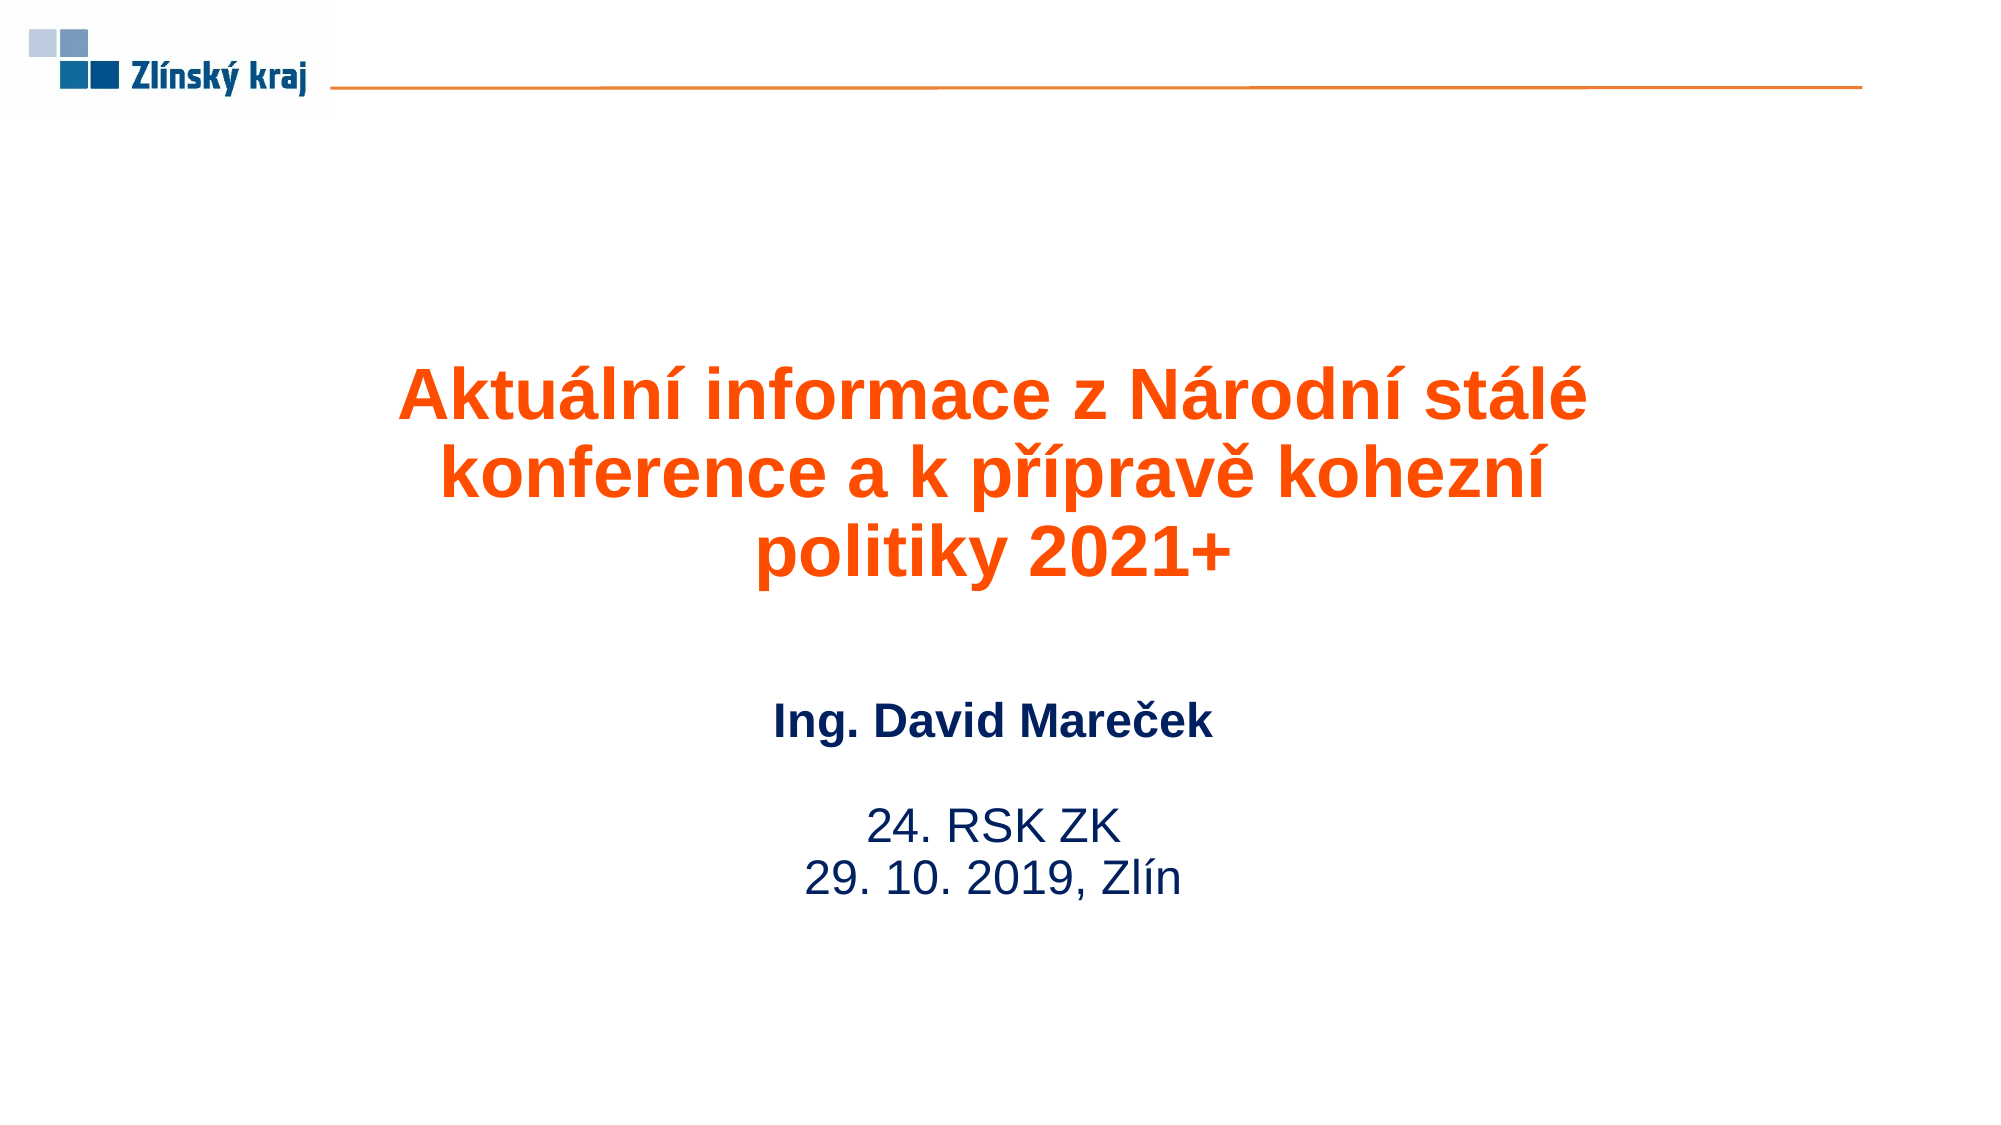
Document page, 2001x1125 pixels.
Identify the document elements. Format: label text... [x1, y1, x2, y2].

picture [0, 0, 331, 119]
title Aktuální informace z Národní stálé konference a k přípravě kohezní politiky 2021+ Ing. David Mareček 24. RSK ZK 29. 10. 2019, Zlín [338, 267, 1650, 1071]
